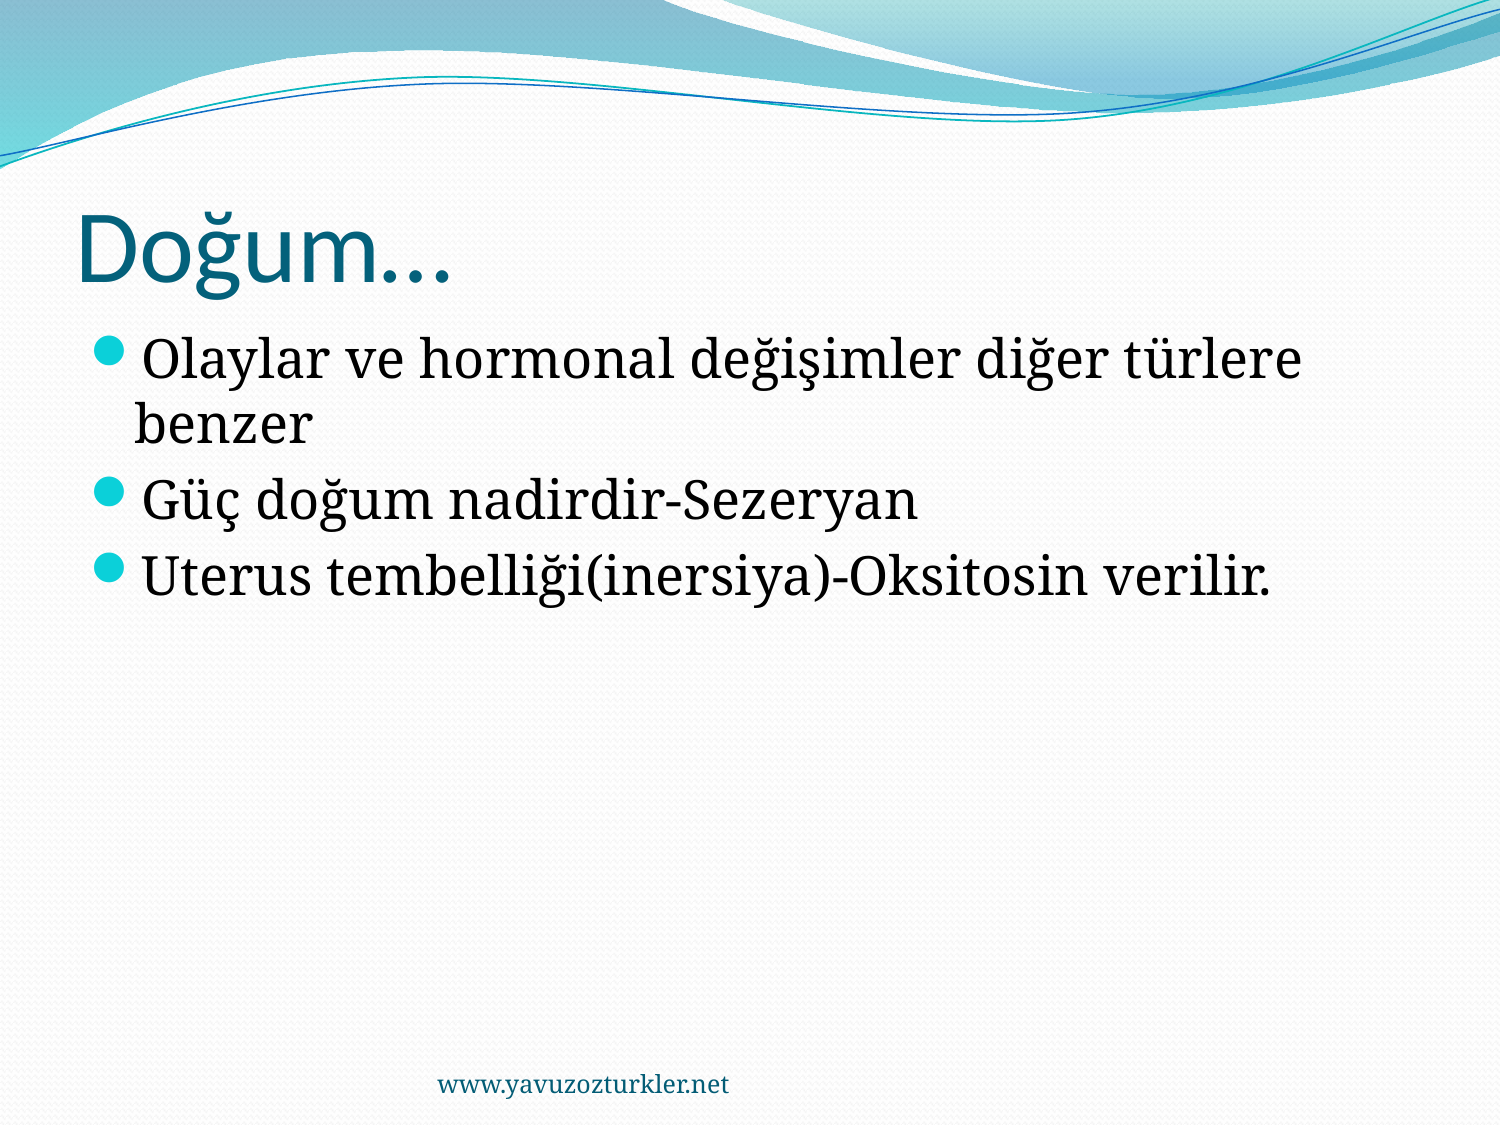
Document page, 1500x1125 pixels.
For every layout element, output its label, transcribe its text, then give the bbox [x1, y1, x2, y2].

list Olaylar ve hormonal değişimler diğer türlere benzer Güç doğum nadirdir-Sezeryan Uterus tembelliği(inersiya)-Oksitosin verilir. [75, 317, 1425, 1038]
title Doğum… [75, 115, 1425, 303]
footer www.yavuzozturkler.net [437, 1042, 988, 1103]
